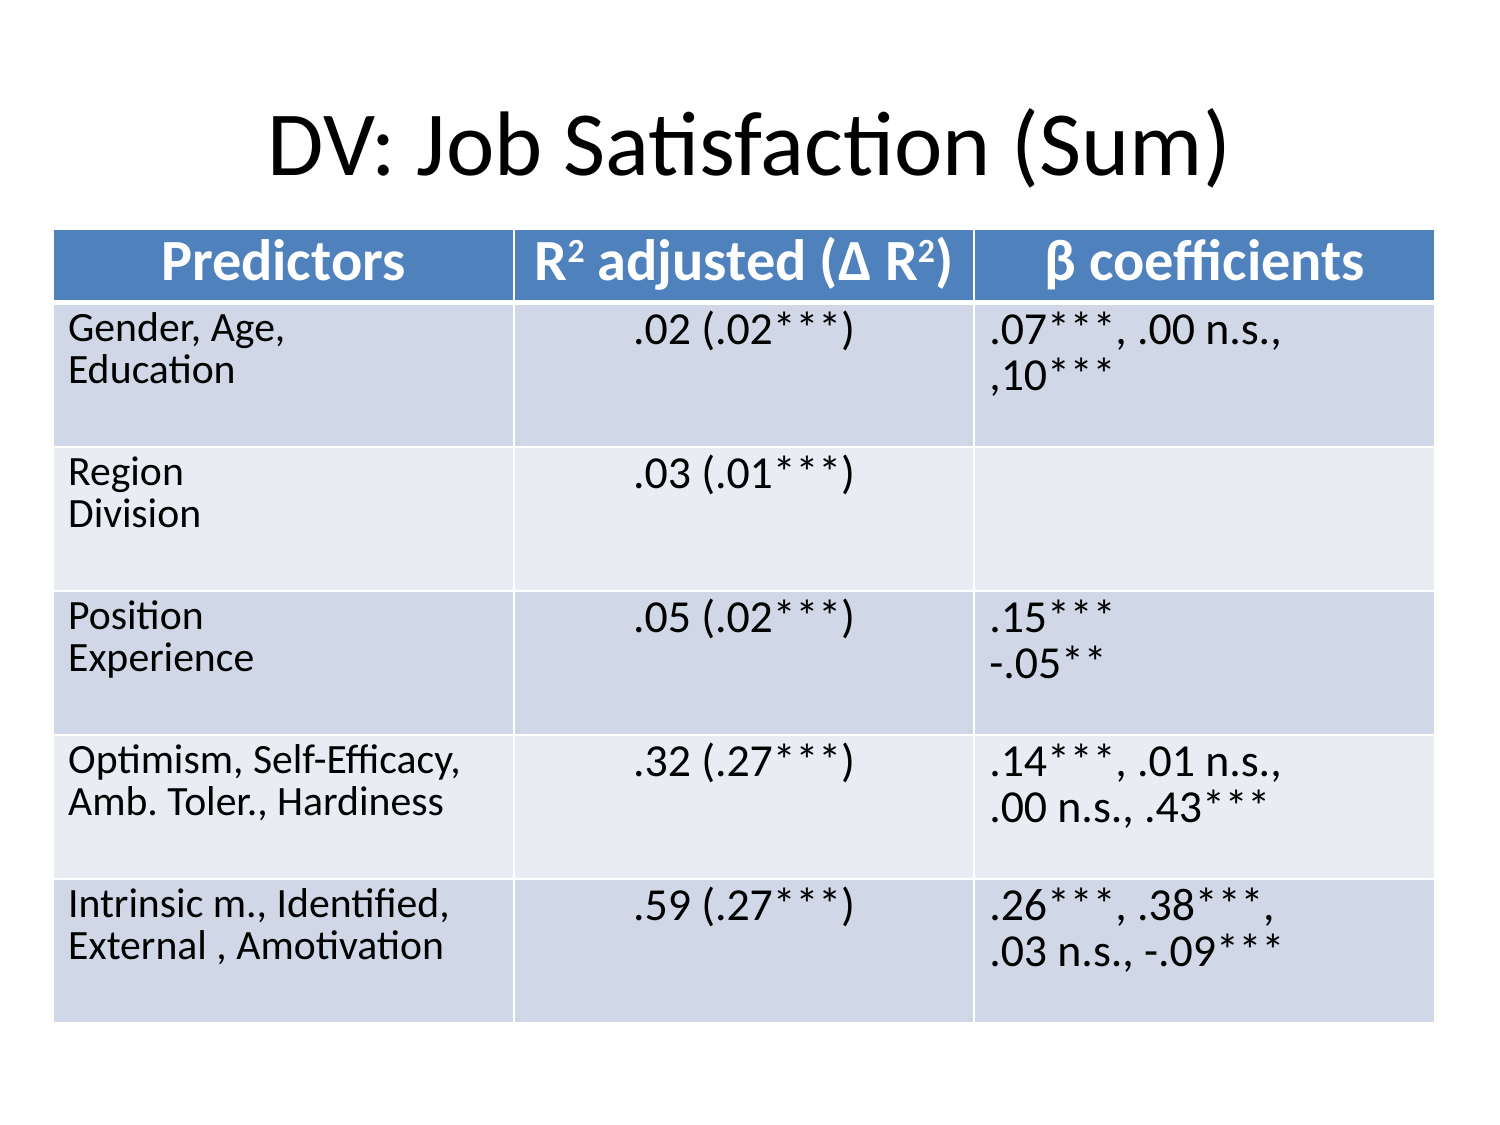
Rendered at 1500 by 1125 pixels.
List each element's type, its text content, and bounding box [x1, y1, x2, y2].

table_cell Optimism, Self-Efficacy, Amb. Toler., Hardiness [54, 736, 513, 878]
table_cell .59 (.27***) [515, 880, 973, 1022]
table_cell .05 (.02***) [515, 592, 973, 734]
table_header β coefficients [975, 230, 1434, 300]
table_cell .32 (.27***) [515, 736, 973, 878]
table_cell Position Experience [54, 592, 513, 734]
table_header R2 adjusted (Δ R2) [515, 230, 973, 300]
table_cell Gender, Age, Education [54, 305, 513, 446]
table_cell .15*** -.05** [975, 592, 1434, 734]
table_cell .14***, .01 n.s., .00 n.s., .43*** [975, 736, 1434, 878]
table_cell [975, 448, 1434, 590]
table_cell Intrinsic m., Identified, External , Amotivation [54, 880, 513, 1022]
table_cell .07***, .00 n.s., ,10*** [975, 305, 1434, 446]
title DV: Job Satisfaction (Sum) [75, 45, 1425, 228]
table_cell .02 (.02***) [515, 305, 973, 446]
table_cell Region Division [54, 448, 513, 590]
table_header Predictors [54, 230, 513, 300]
table_cell .03 (.01***) [515, 448, 973, 590]
table_cell .26***, .38***, .03 n.s., -.09*** [975, 880, 1434, 1022]
